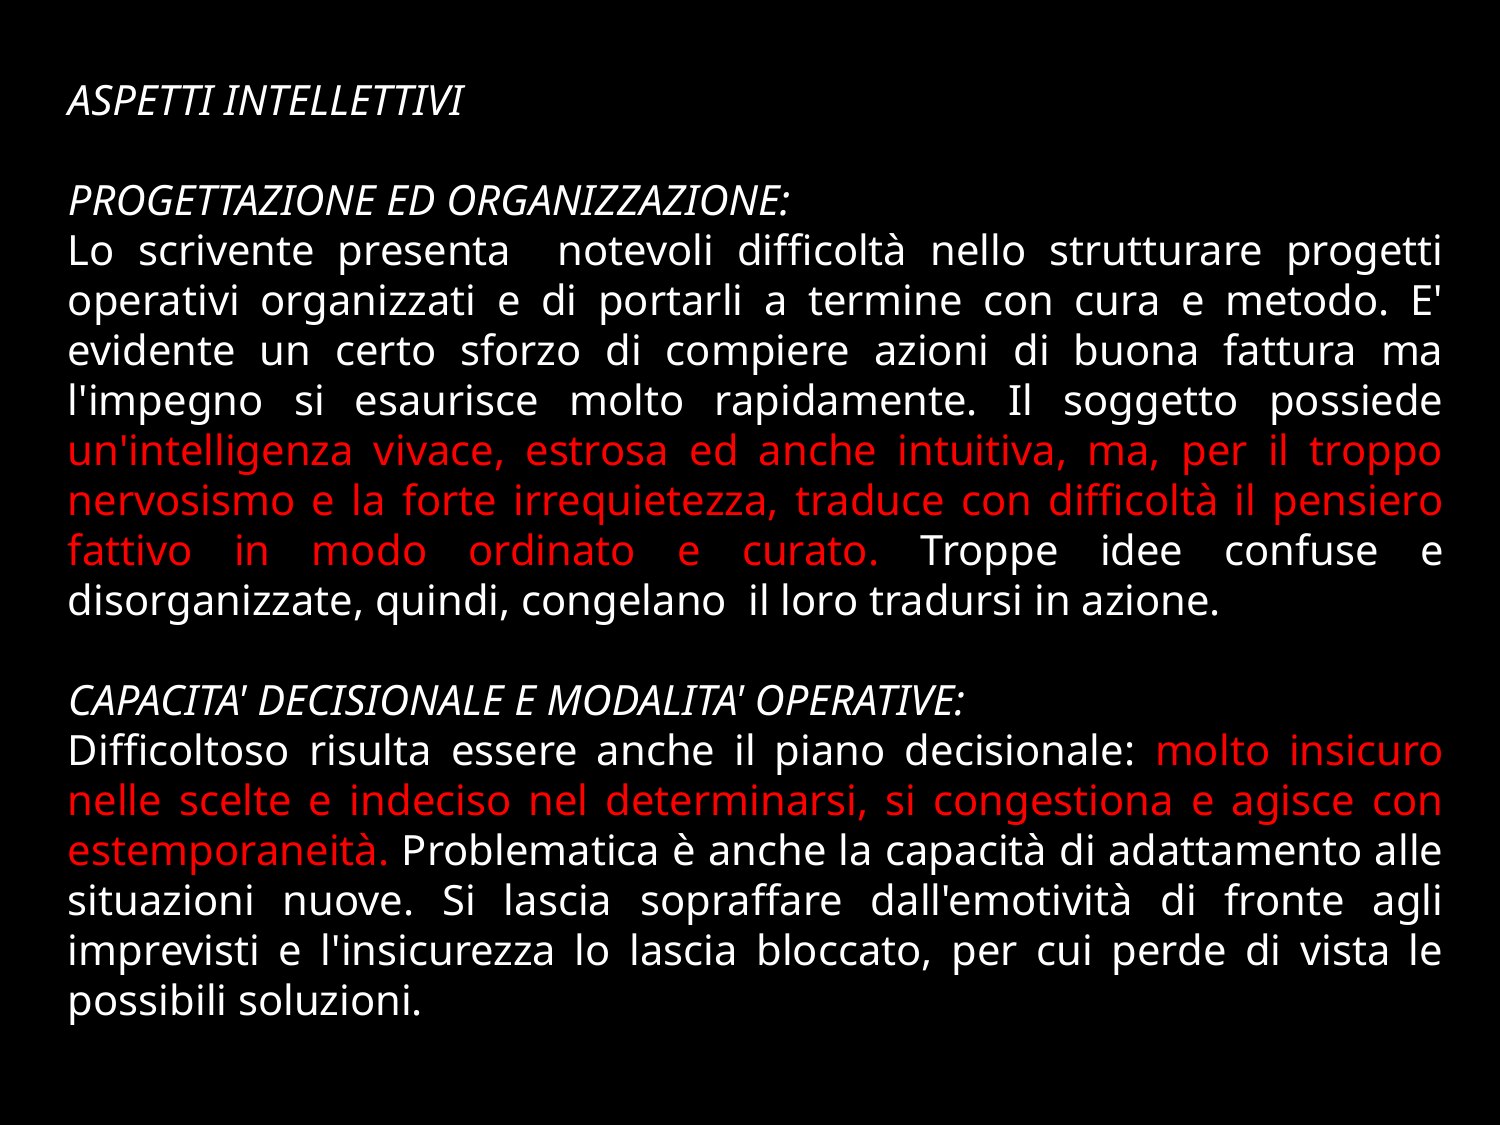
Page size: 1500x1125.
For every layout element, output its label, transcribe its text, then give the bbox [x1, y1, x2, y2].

text_box ASPETTI INTELLETTIVI PROGETTAZIONE ED ORGANIZZAZIONE: Lo scrivente presenta notevoli difficoltà nello strutturare progetti operativi organizzati e di portarli a termine con cura e metodo. E' evidente un certo sforzo di compiere azioni di buona fattura ma l'impegno si esaurisce molto rapidamente. Il soggetto possiede un'intelligenza vivace, estrosa ed anche intuitiva, ma, per il troppo nervosismo e la forte irrequietezza, traduce con difficoltà il pensiero fattivo in modo ordinato e curato. Troppe idee confuse e disorganizzate, quindi, congelano il loro tradursi in azione. CAPACITA' DECISIONALE E MODALITA' OPERATIVE: Difficoltoso risulta essere anche il piano decisionale: molto insicuro nelle scelte e indeciso nel determinarsi, si congestiona e agisce con estemporaneità. Problematica è anche la capacità di adattamento alle situazioni nuove. Si lascia sopraffare dall'emotività di fronte agli imprevisti e l'insicurezza lo lascia bloccato, per cui perde di vista le possibili soluzioni. [53, 66, 1459, 1107]
